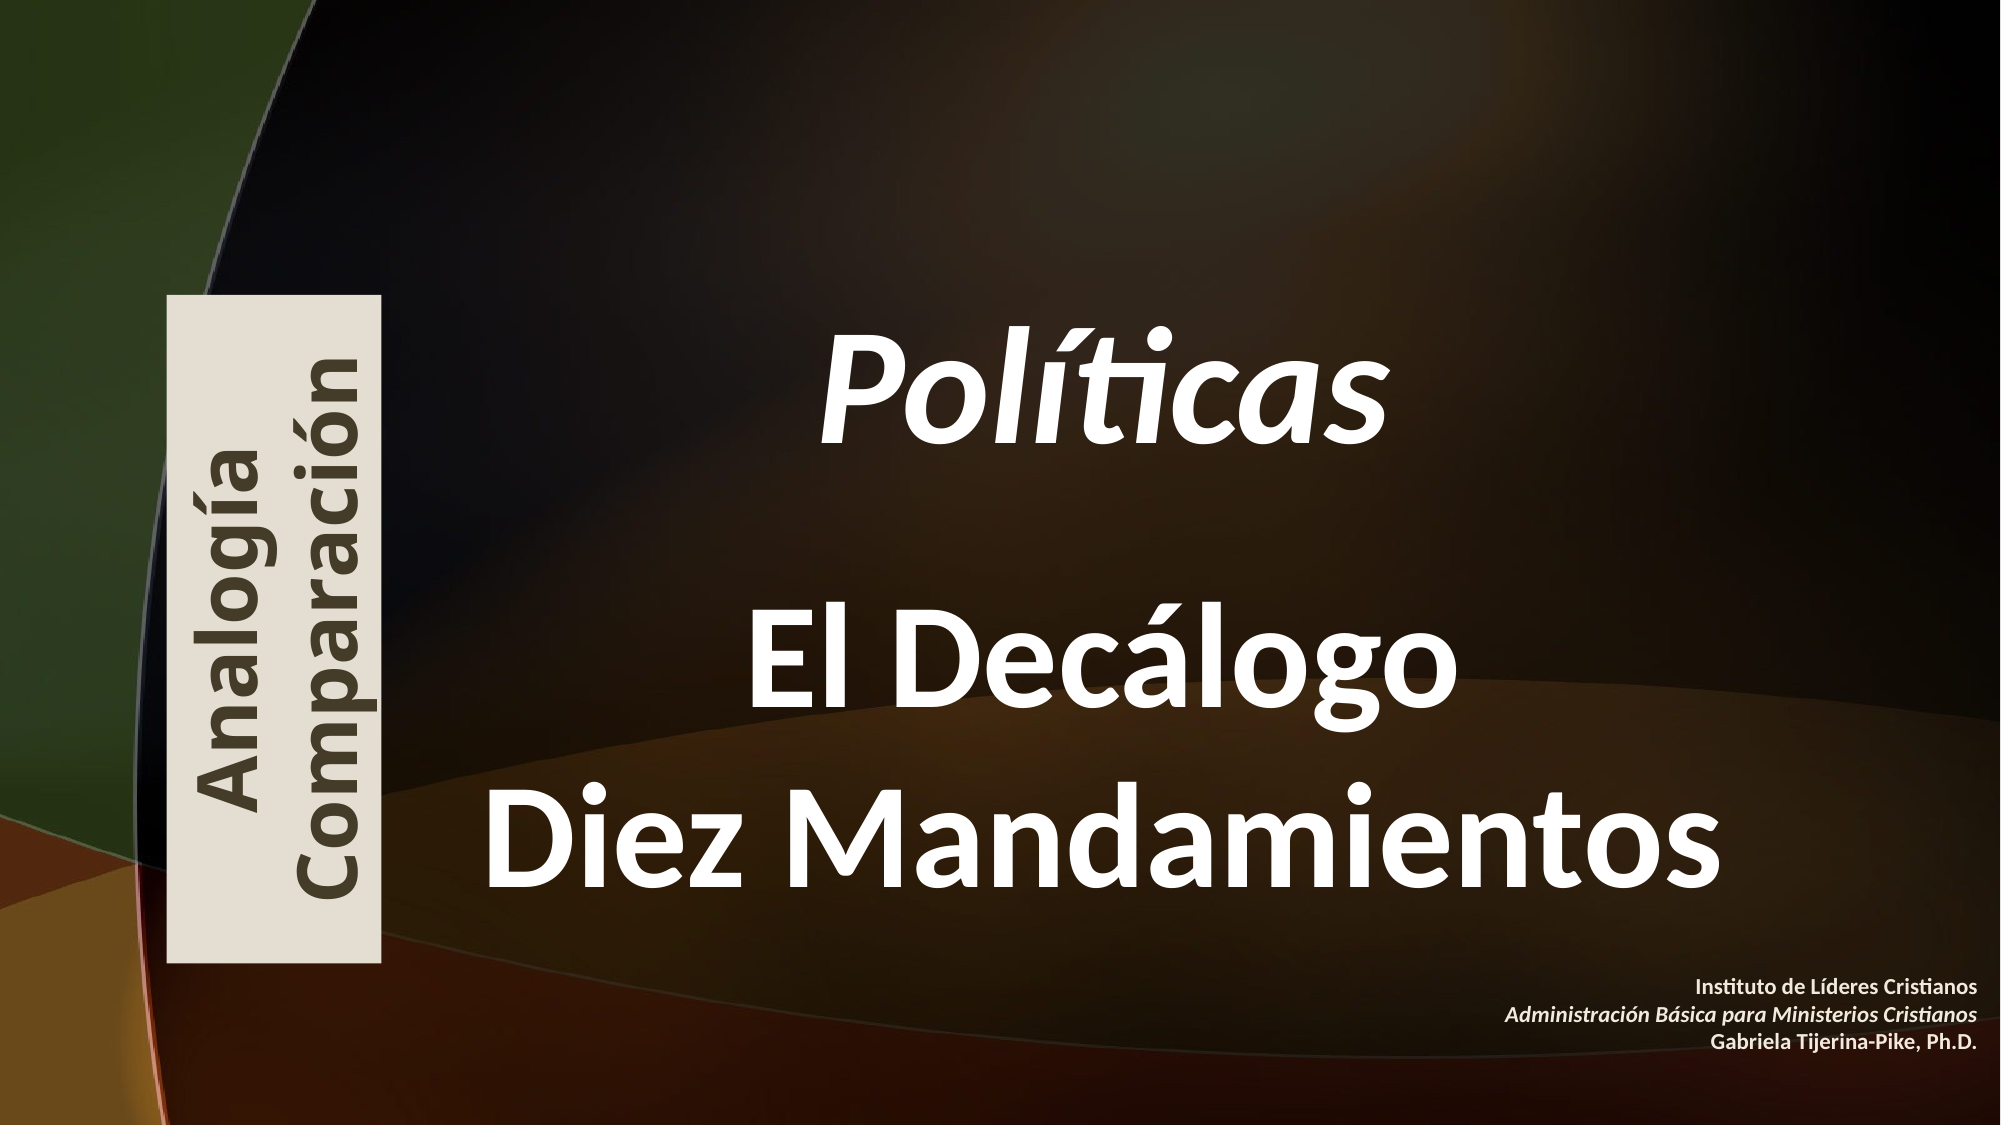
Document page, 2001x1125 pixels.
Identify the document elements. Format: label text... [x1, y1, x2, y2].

title [271, 178, 1896, 269]
text_box Analogía Comparación [166, 294, 382, 964]
text_box Políticas El Decálogo Diez Mandamientos [245, 269, 1962, 925]
picture [0, 0, 2001, 1125]
text_box Instituto de Líderes Cristianos Administración Básica para Ministerios Cristianos Gabriela Tijerina-Pike, Ph.D. [368, 904, 1993, 1122]
